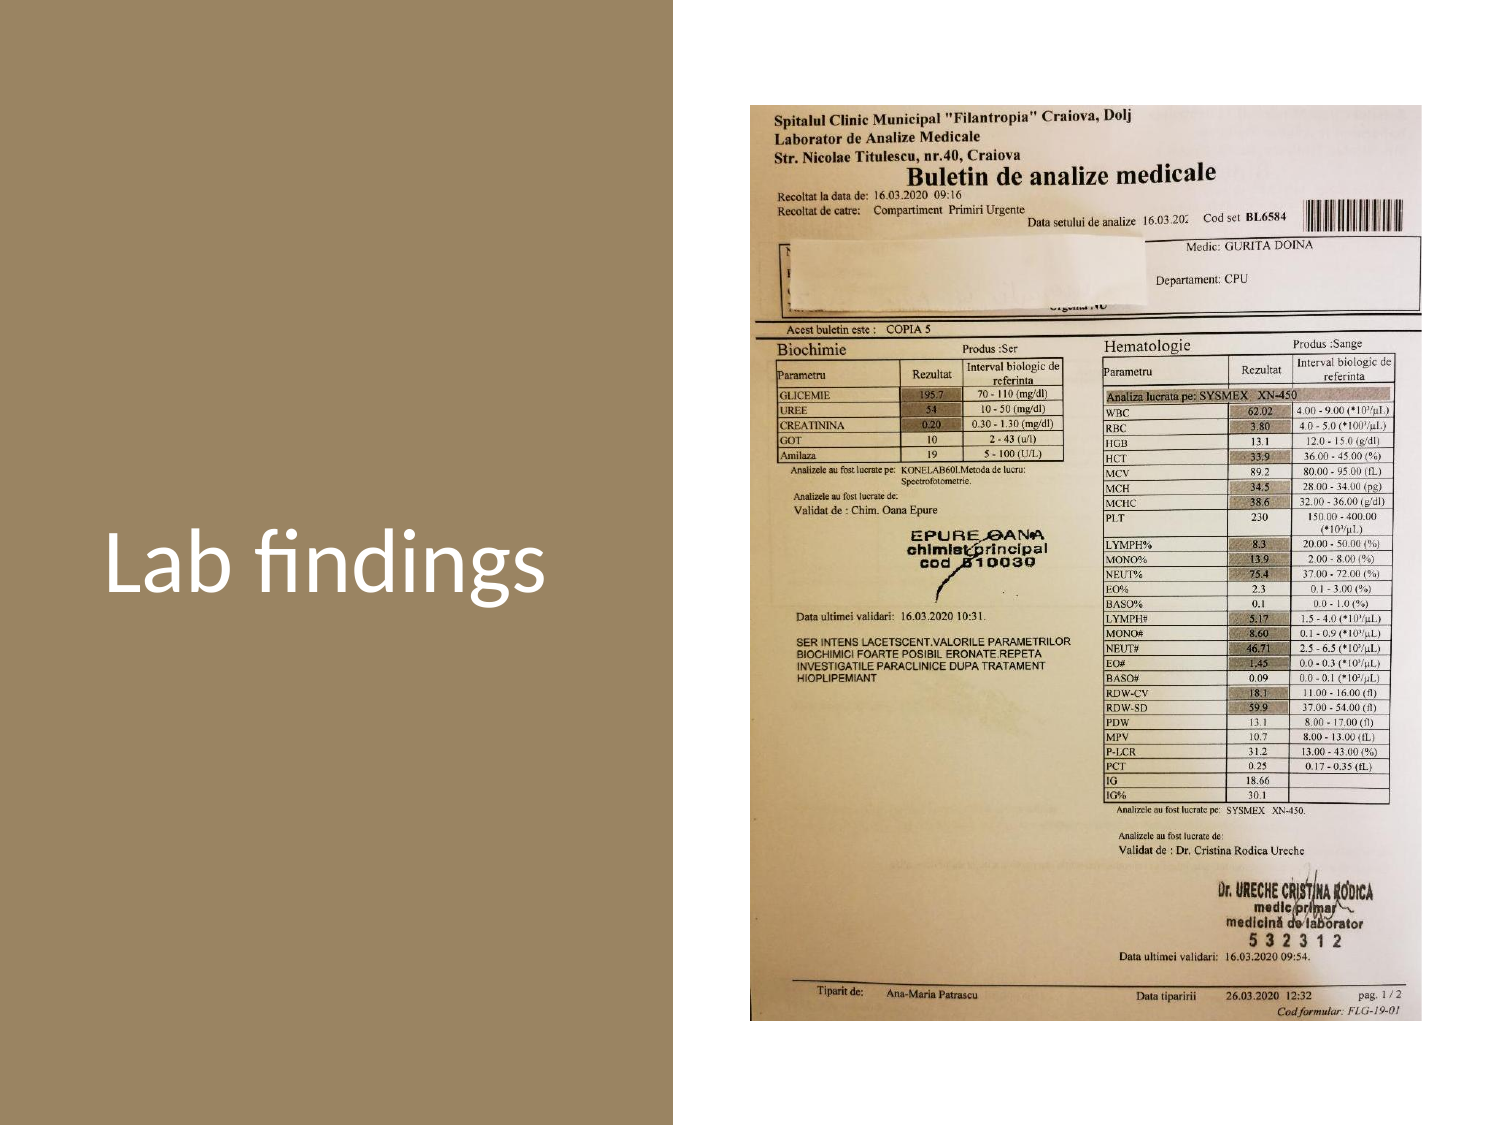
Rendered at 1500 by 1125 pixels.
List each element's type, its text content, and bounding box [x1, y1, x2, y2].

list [749, 104, 1422, 1021]
title Lab findings [76, 104, 597, 1021]
text_box [0, 0, 675, 1125]
